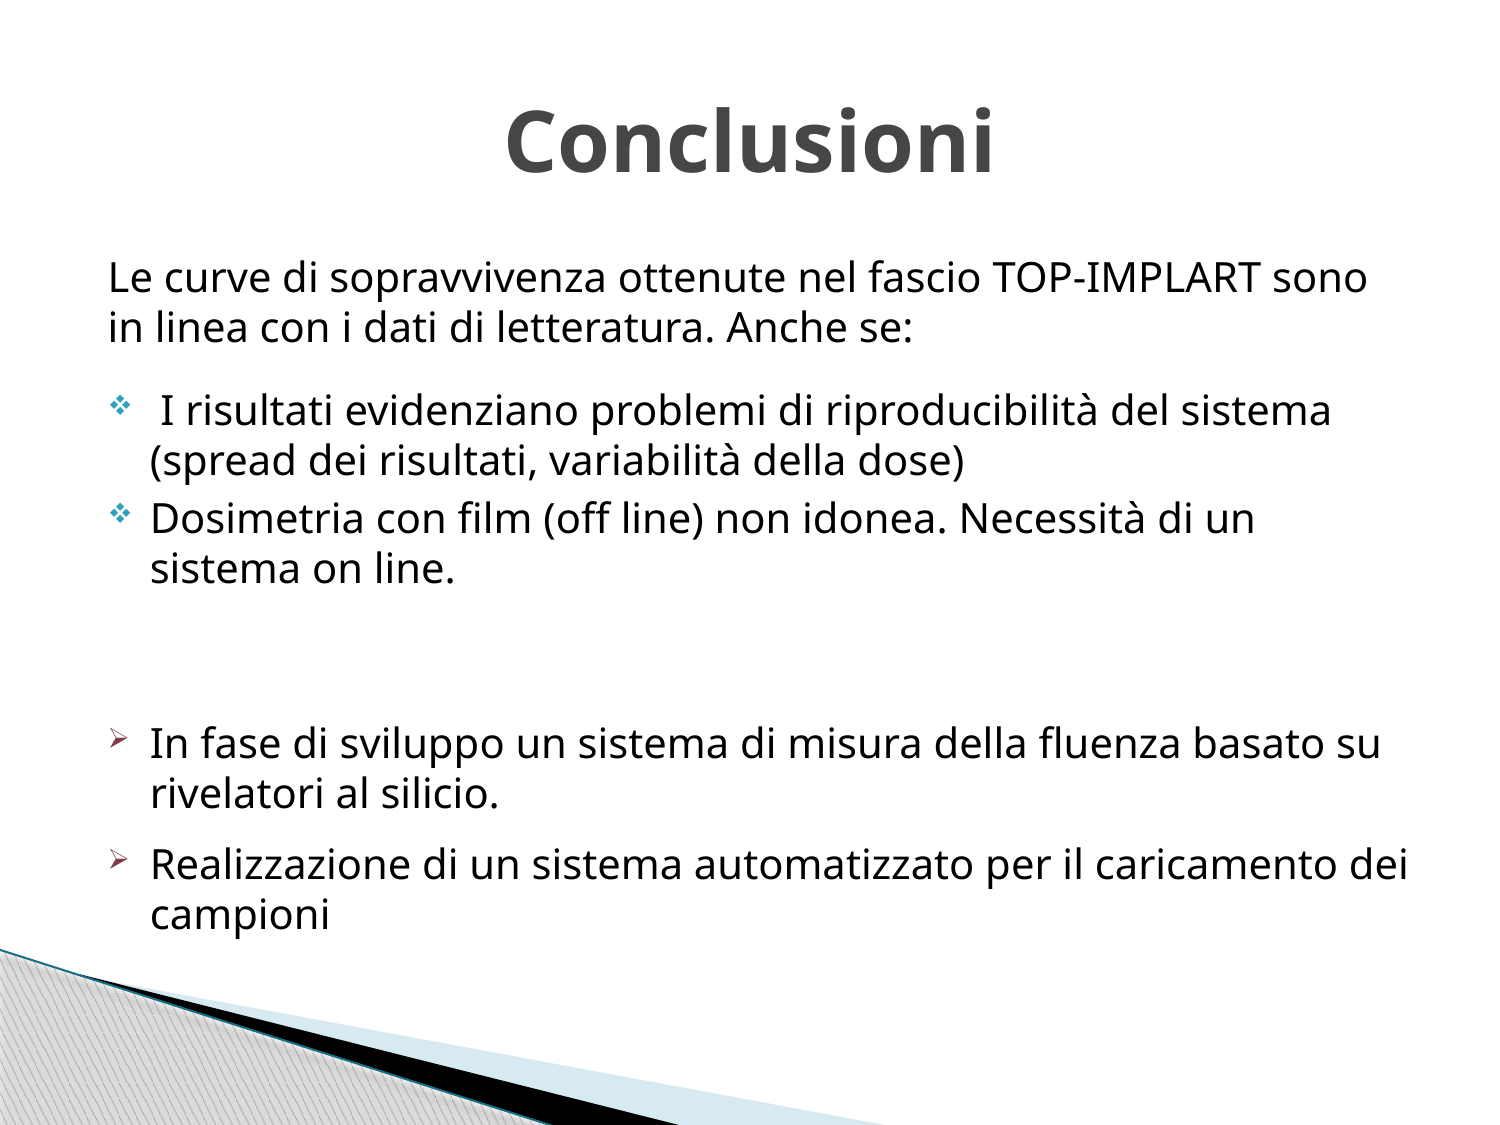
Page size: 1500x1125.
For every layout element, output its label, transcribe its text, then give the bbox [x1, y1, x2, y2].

list Le curve di sopravvivenza ottenute nel fascio TOP-IMPLART sono in linea con i dati di letteratura. Anche se: I risultati evidenziano problemi di riproducibilità del sistema (spread dei risultati, variabilità della dose) Dosimetria con film (off line) non idonea. Necessità di un sistema on line. In fase di sviluppo un sistema di misura della fluenza basato su rivelatori al silicio. Realizzazione di un sistema automatizzato per il caricamento dei campioni [75, 243, 1425, 986]
title Conclusioni [75, 45, 1425, 233]
